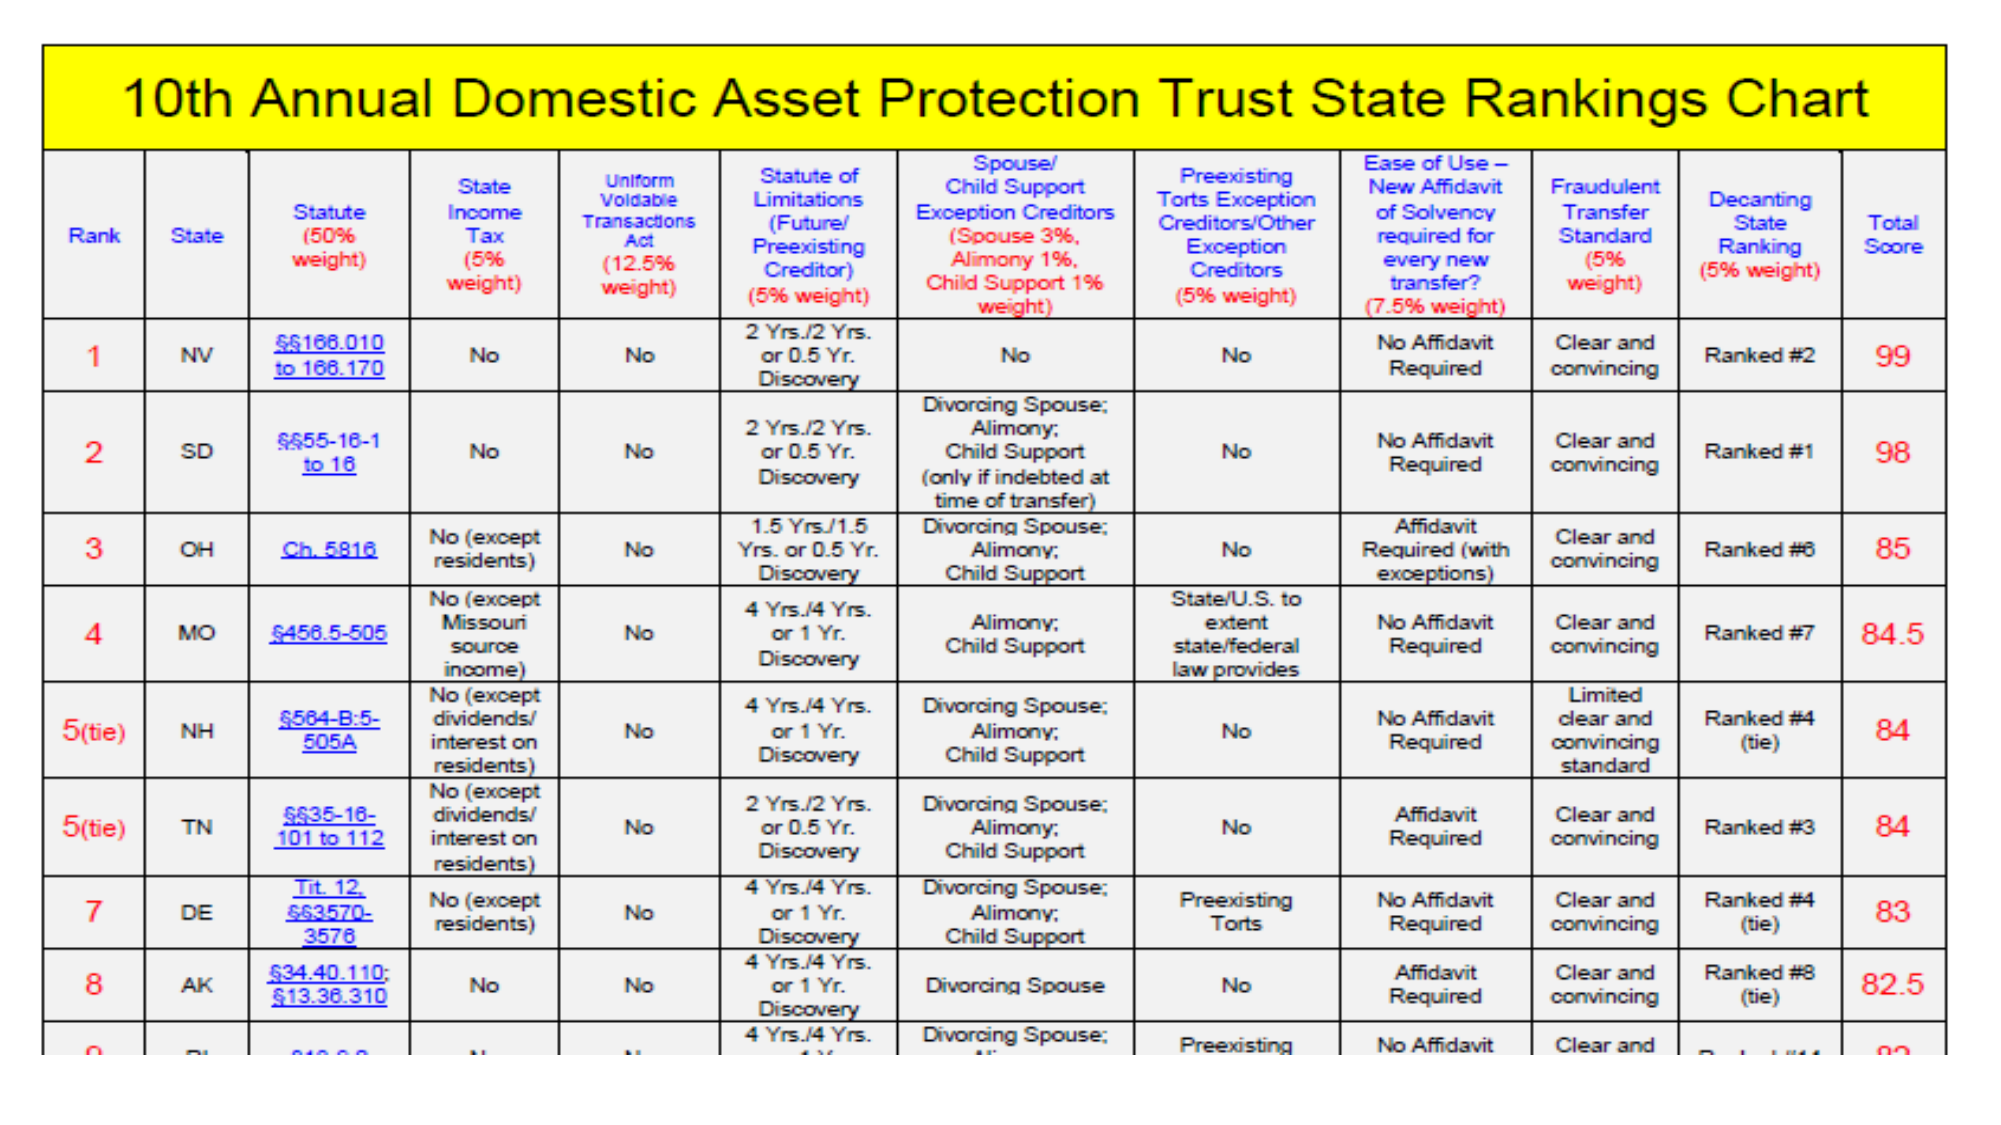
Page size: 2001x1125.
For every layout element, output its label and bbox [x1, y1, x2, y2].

picture [32, 34, 1967, 1055]
